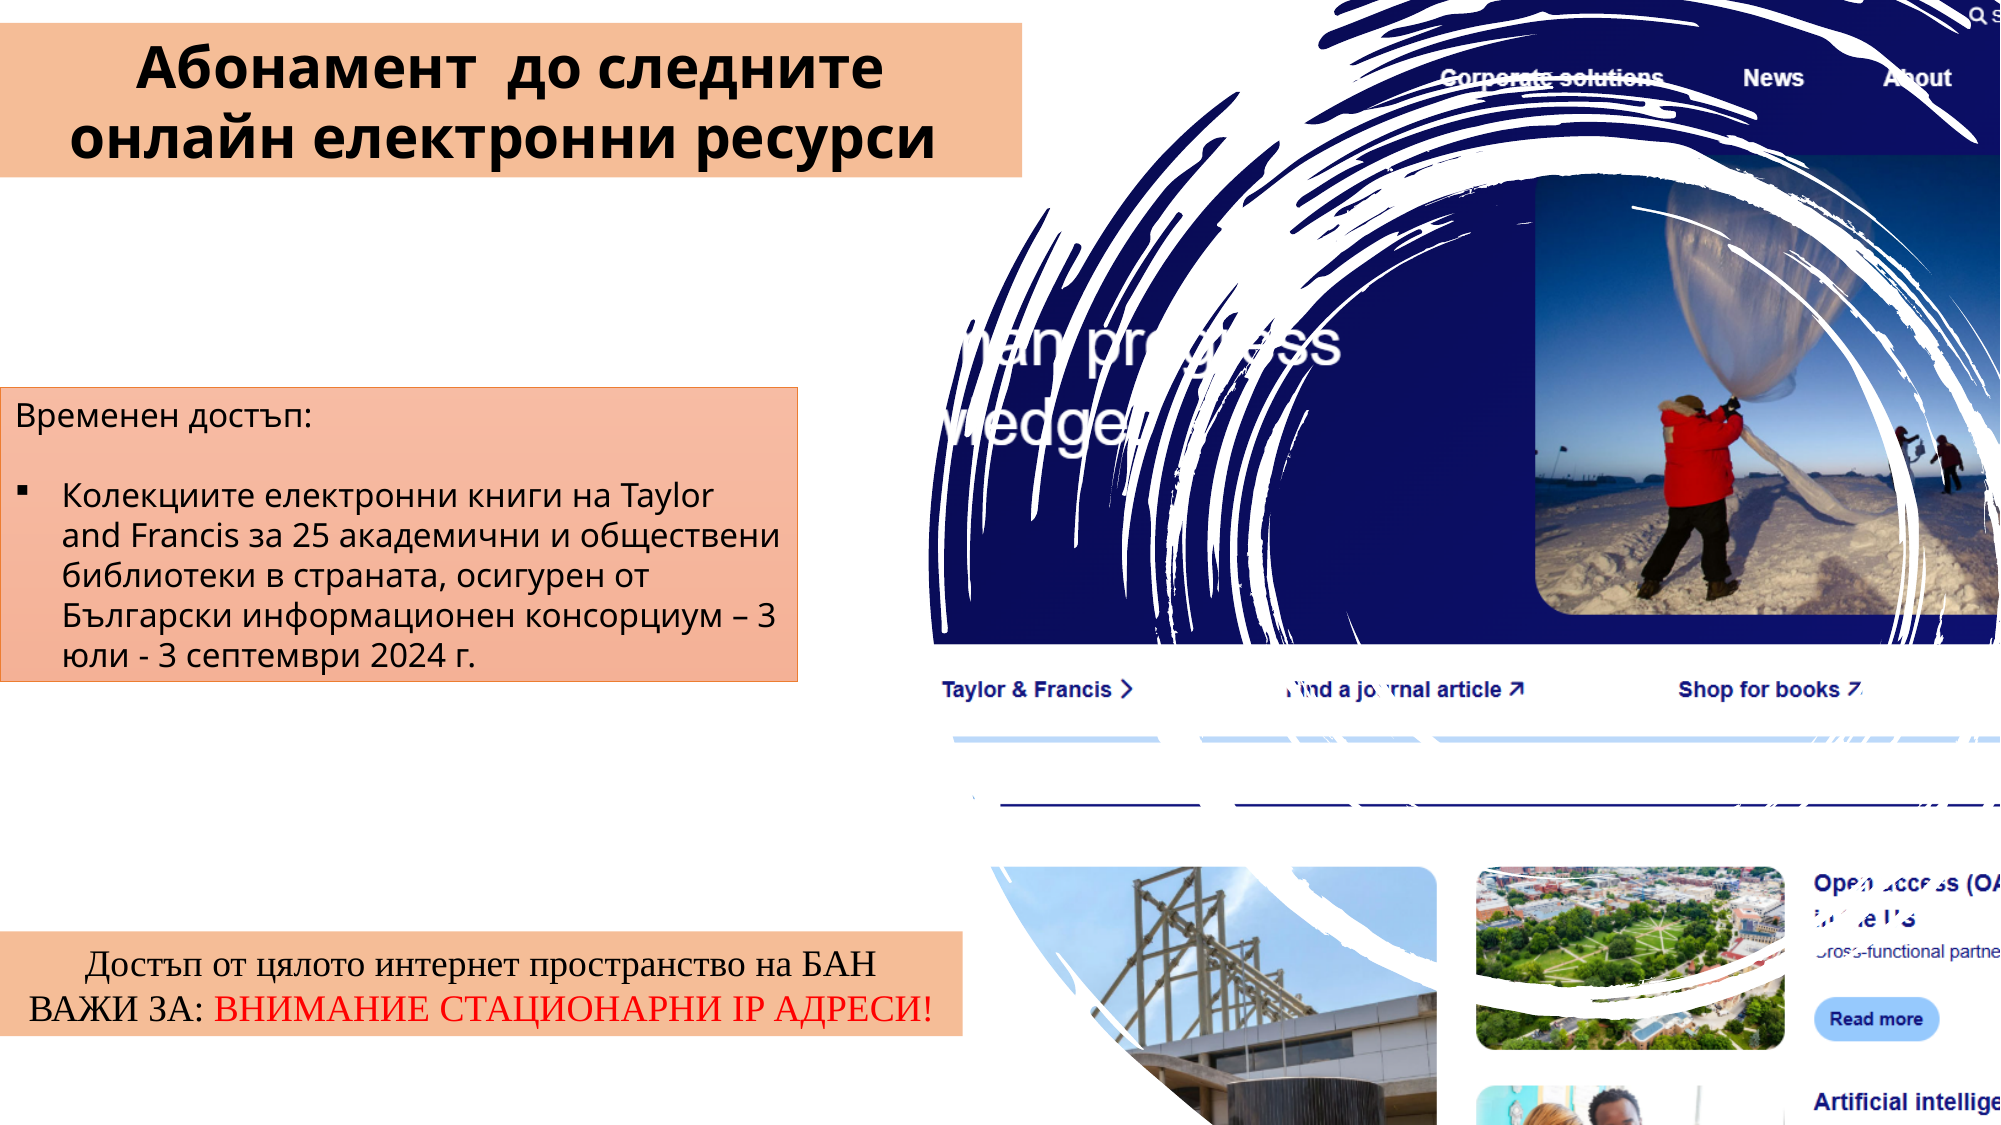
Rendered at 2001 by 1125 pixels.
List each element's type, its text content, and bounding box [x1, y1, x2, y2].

text_box Временен достъп: Колекциите електронни книги на Taylor and Francis за 25 академични и обществени библиотеки в страната, осигурен от Български информационен консорциум – 3 юли - 3 септември 2024 г. [0, 387, 798, 682]
text_box Достъп от цялото интернет пространство на БАН ВАЖИ ЗА: ВНИМАНИЕ СТАЦИОНАРНИ IP АДРЕСИ! [0, 931, 928, 1037]
picture [928, 0, 2000, 1125]
text_box Абонамент до следните онлайн електронни ресурси [0, 22, 928, 178]
